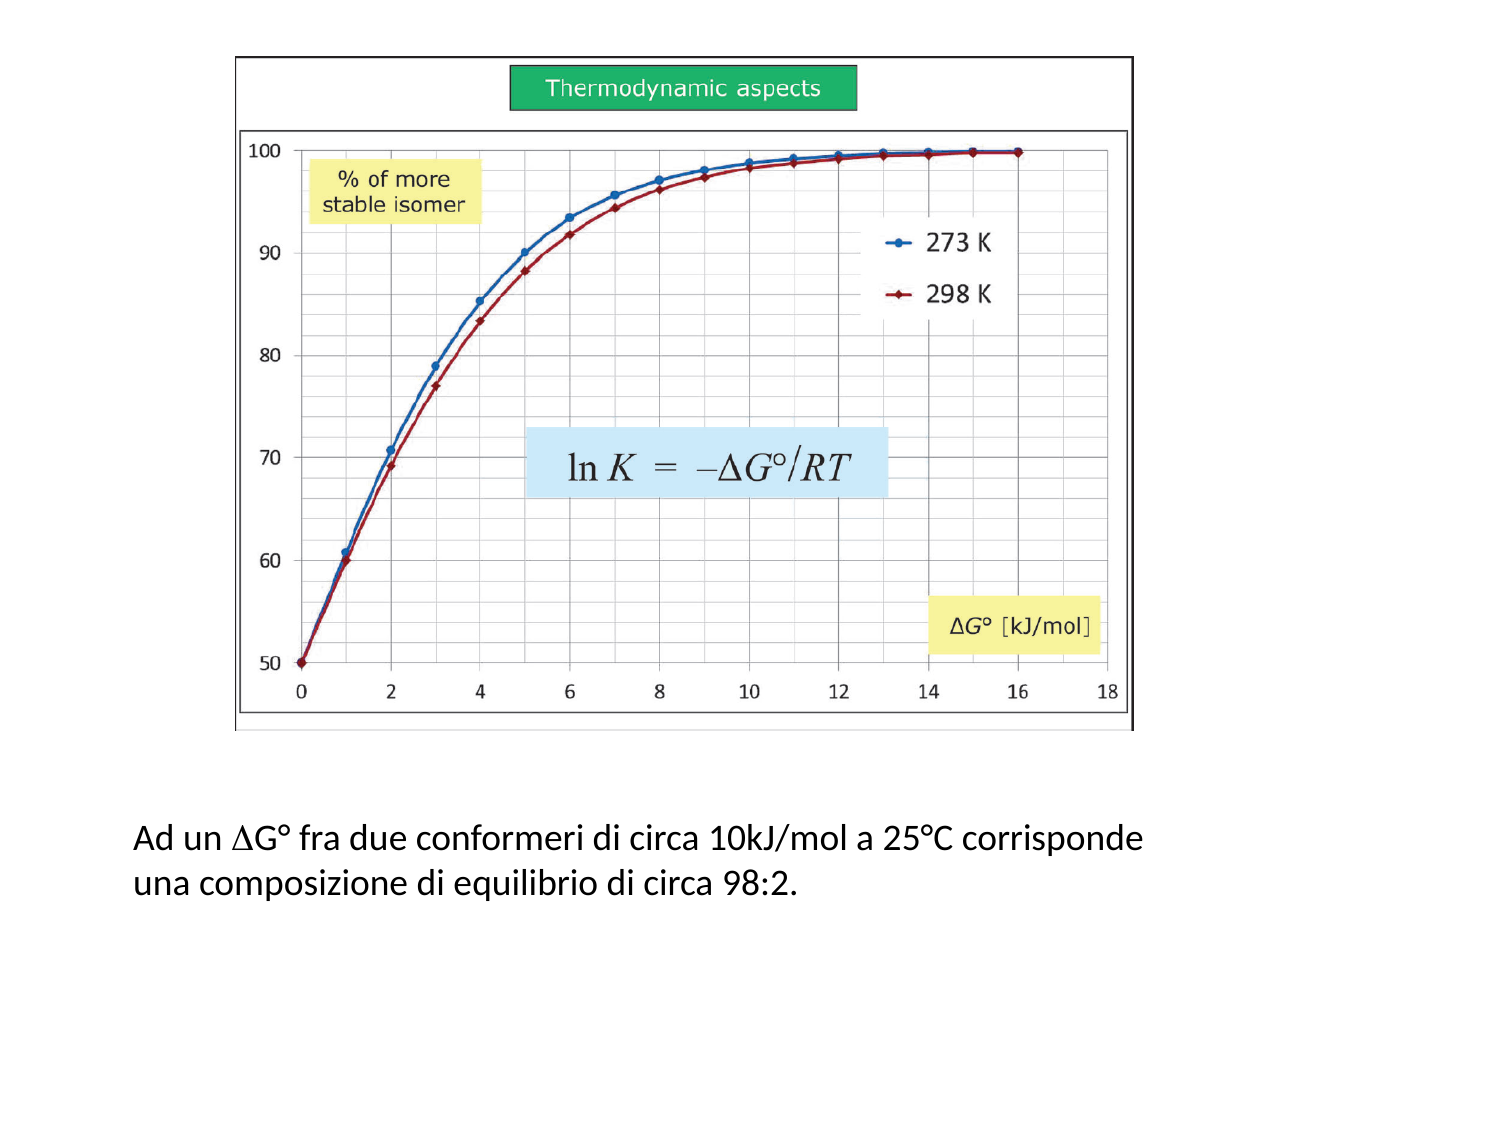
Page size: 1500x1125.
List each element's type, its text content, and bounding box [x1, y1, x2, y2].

text_box Ad un DG° fra due conformeri di circa 10kJ/mol a 25°C corrisponde una composizione di equilibrio di circa 98:2. [118, 805, 1169, 911]
picture [206, 42, 1152, 741]
